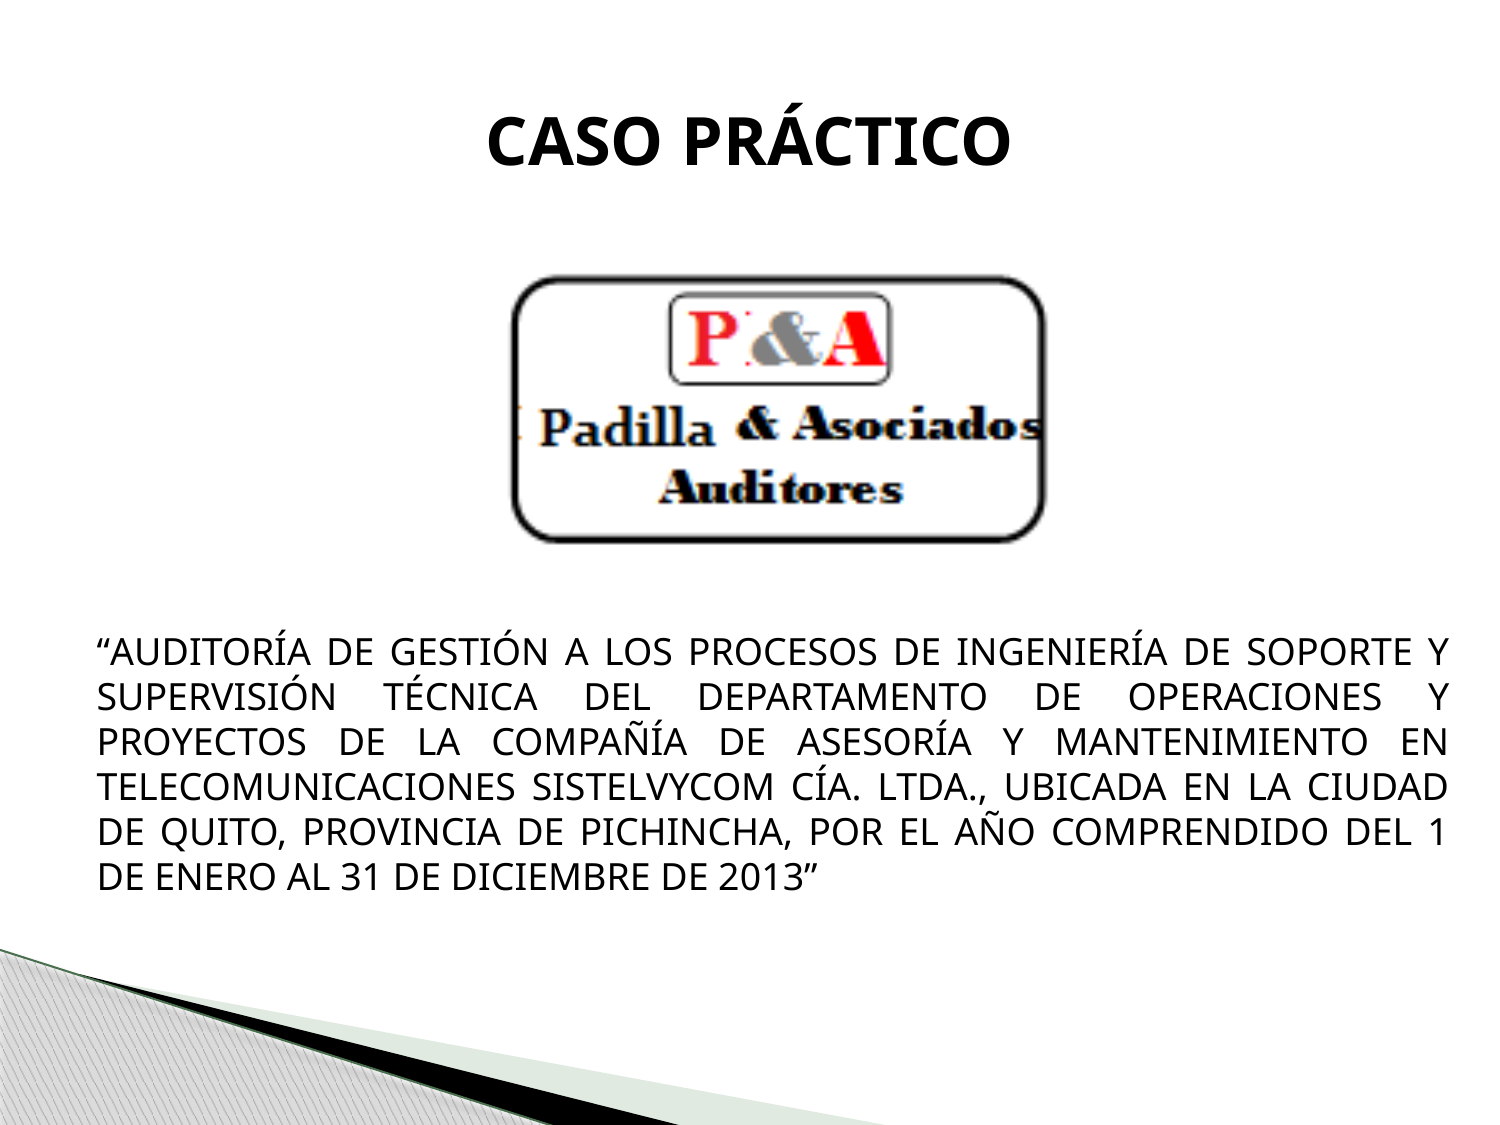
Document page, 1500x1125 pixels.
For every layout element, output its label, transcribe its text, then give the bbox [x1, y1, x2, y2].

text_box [495, 249, 1055, 575]
text_box “AUDITORÍA DE GESTIÓN A LOS PROCESOS DE INGENIERÍA DE SOPORTE Y SUPERVISIÓN TÉCNICA DEL DEPARTAMENTO DE OPERACIONES Y PROYECTOS DE LA COMPAÑÍA DE ASESORÍA Y MANTENIMIENTO EN TELECOMUNICACIONES SISTELVYCOM CÍA. LTDA., UBICADA EN LA CIUDAD DE QUITO, PROVINCIA DE PICHINCHA, POR EL AÑO COMPRENDIDO DEL 1 DE ENERO AL 31 DE DICIEMBRE DE 2013” [81, 621, 1465, 906]
title CASO PRÁCTICO [75, 45, 1425, 233]
